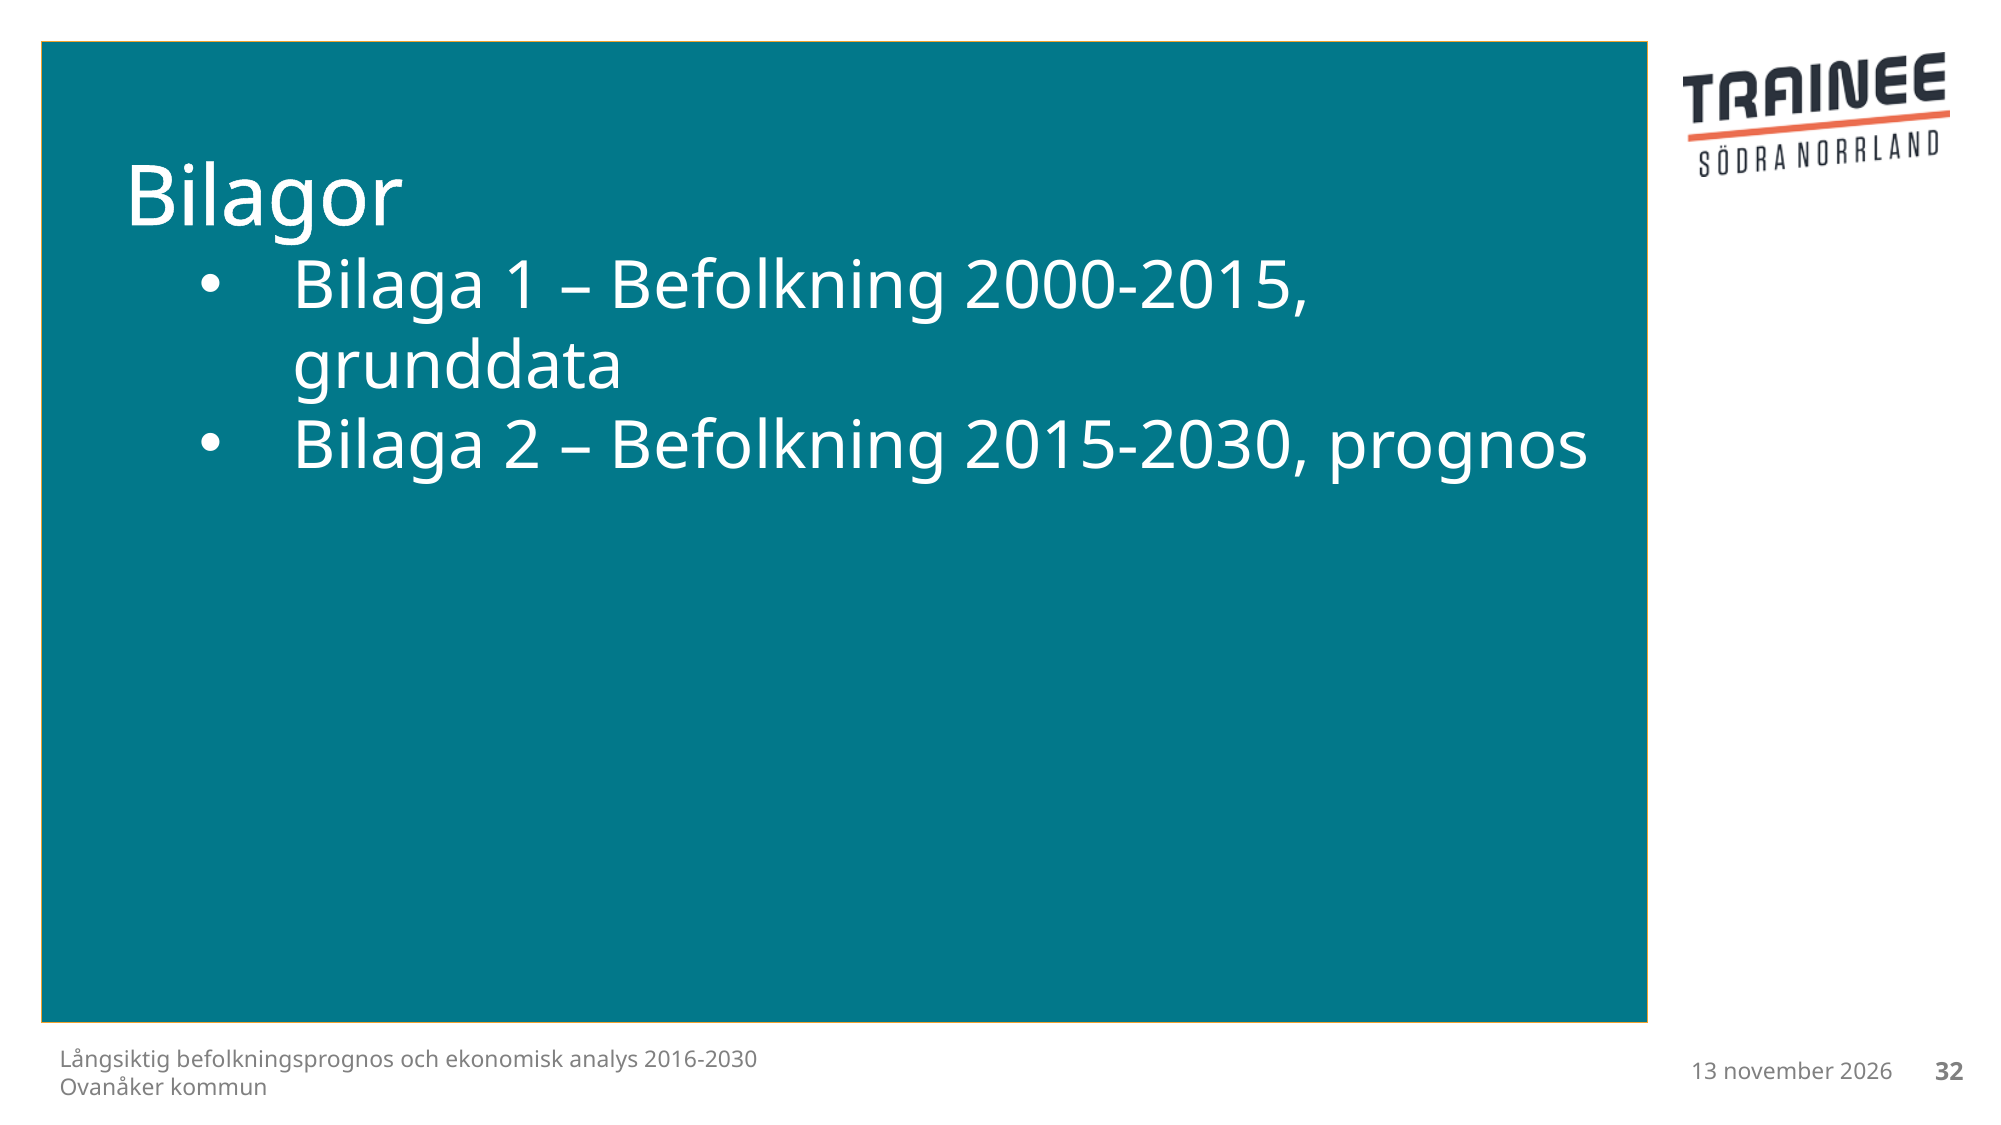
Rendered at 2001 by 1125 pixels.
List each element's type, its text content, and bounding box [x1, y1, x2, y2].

footer Långsiktig befolkningsprognos och ekonomisk analys 2016-2030 Ovanåker kommun [44, 1042, 1015, 1103]
picture [1682, 52, 1951, 177]
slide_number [1458, 1042, 1727, 1103]
text_box Bilagor Bilaga 1 – Befolkning 2000-2015, grunddata Bilaga 2 – Befolkning 2015-2030, prognos [41, 41, 1648, 1023]
slide_number 32 [1727, 1042, 1979, 1103]
